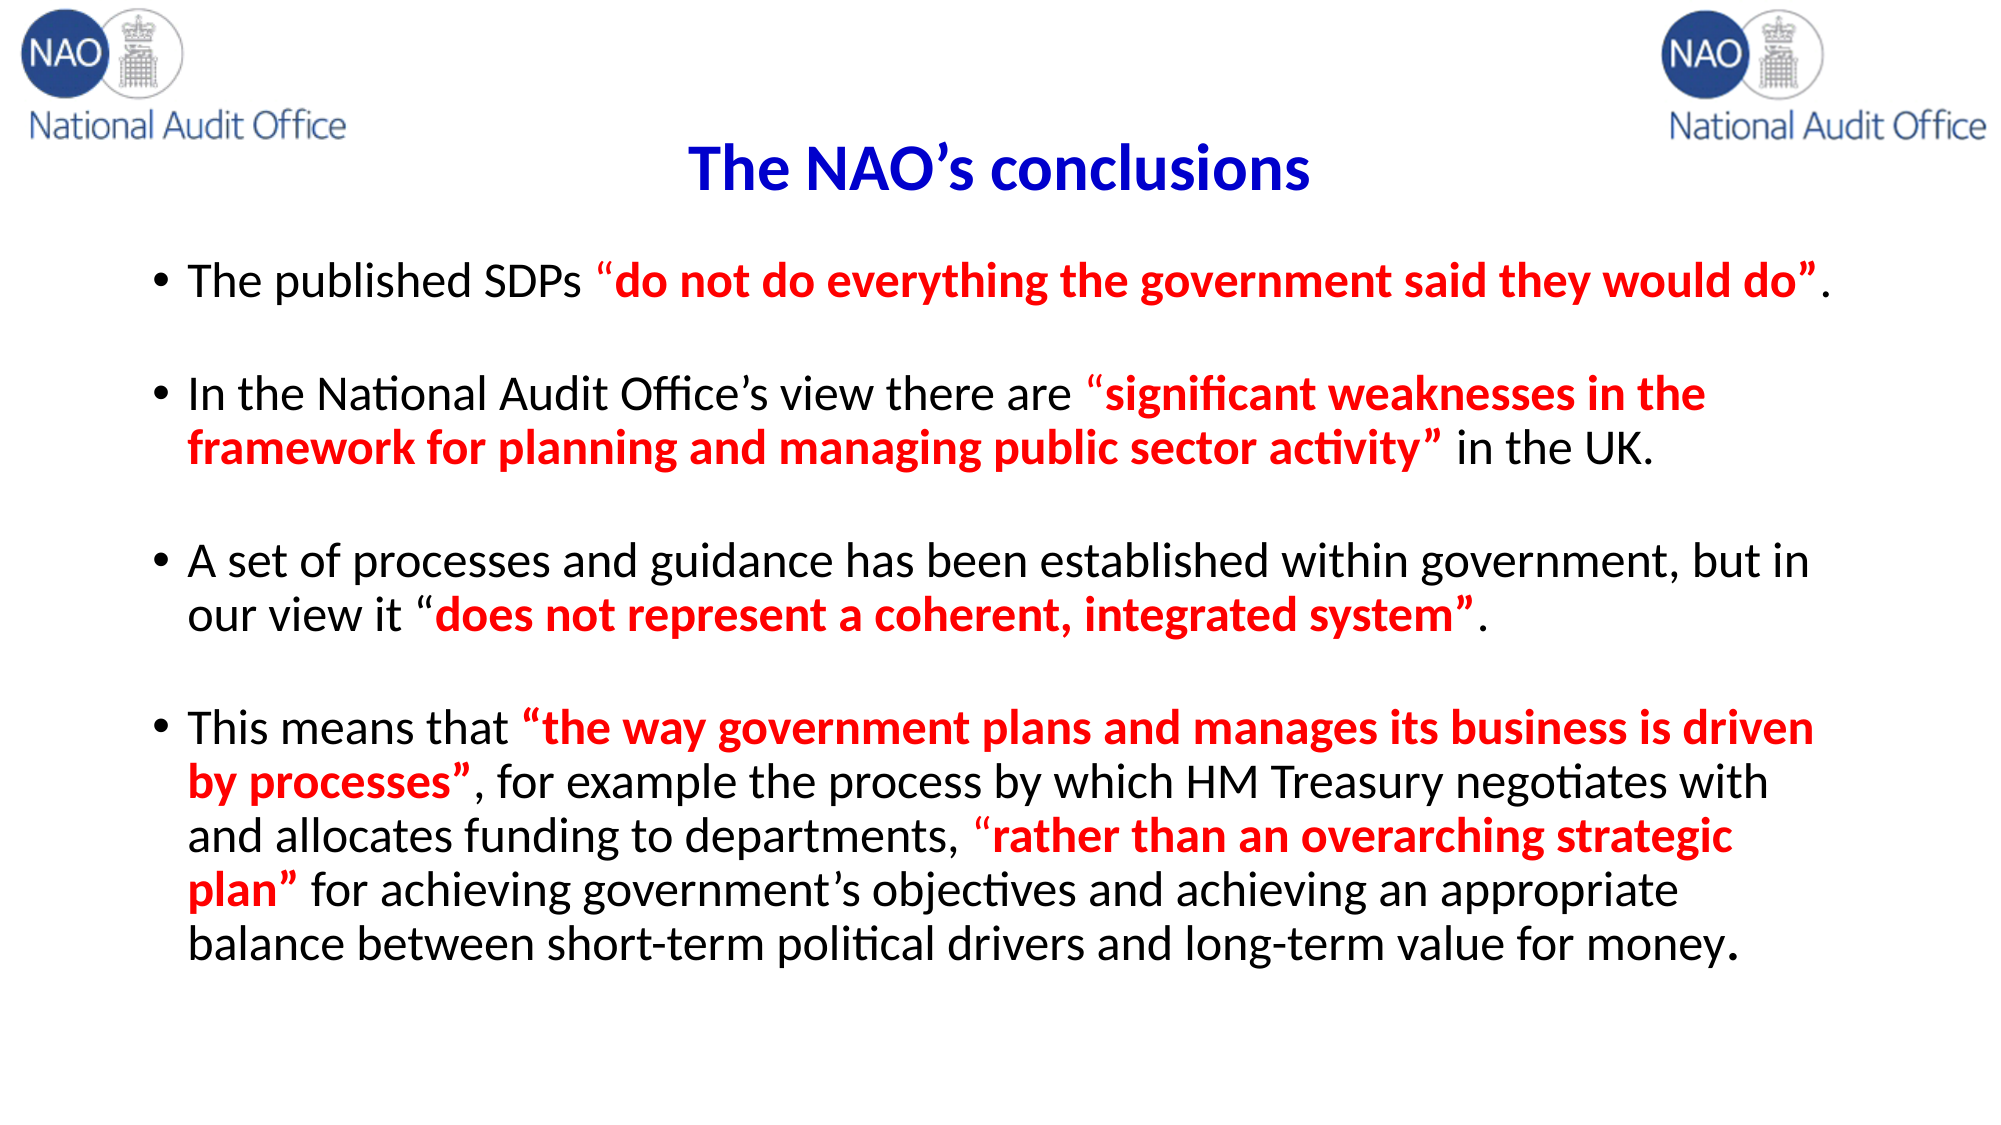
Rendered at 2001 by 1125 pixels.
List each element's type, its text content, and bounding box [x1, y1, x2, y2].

picture [1640, 0, 2000, 154]
picture [0, 0, 360, 154]
title The NAO’s conclusions [137, 59, 1863, 247]
list The published SDPs “do not do everything the government said they would do”. In the National Audit Office’s view there are “significant weaknesses in the framework for planning and managing public sector activity” in the UK. A set of processes and guidance has been established within government, but in our view it “does not represent a coherent, integrated system”. This means that “the way government plans and manages its business is driven by processes”, for example the process by which HM Treasury negotiates with and allocates funding to departments, “rather than an overarching strategic plan” for achieving government’s objectives and achieving an appropriate balance between short-term political drivers and long-term value for money. [137, 247, 1863, 1014]
